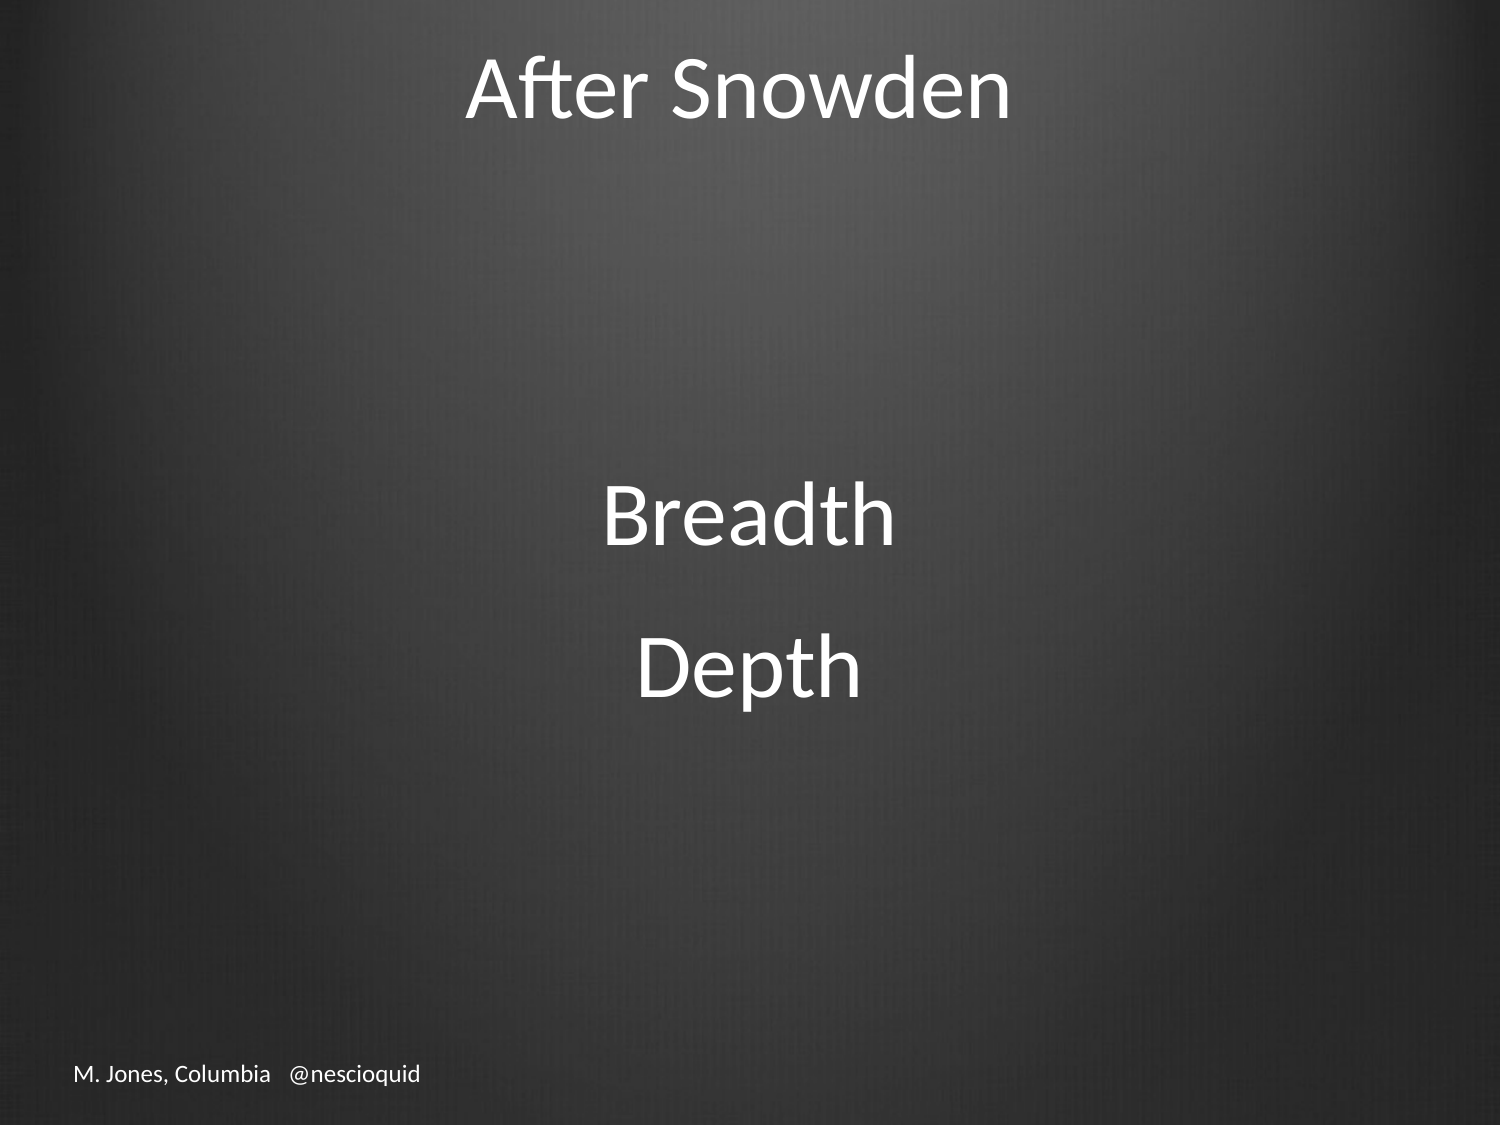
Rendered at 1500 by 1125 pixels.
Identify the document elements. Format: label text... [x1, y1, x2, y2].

footer M. Jones, Columbia @nescioquid [58, 1042, 534, 1103]
title After Snowden [112, 19, 1388, 255]
list Breadth Depth [112, 446, 1388, 912]
